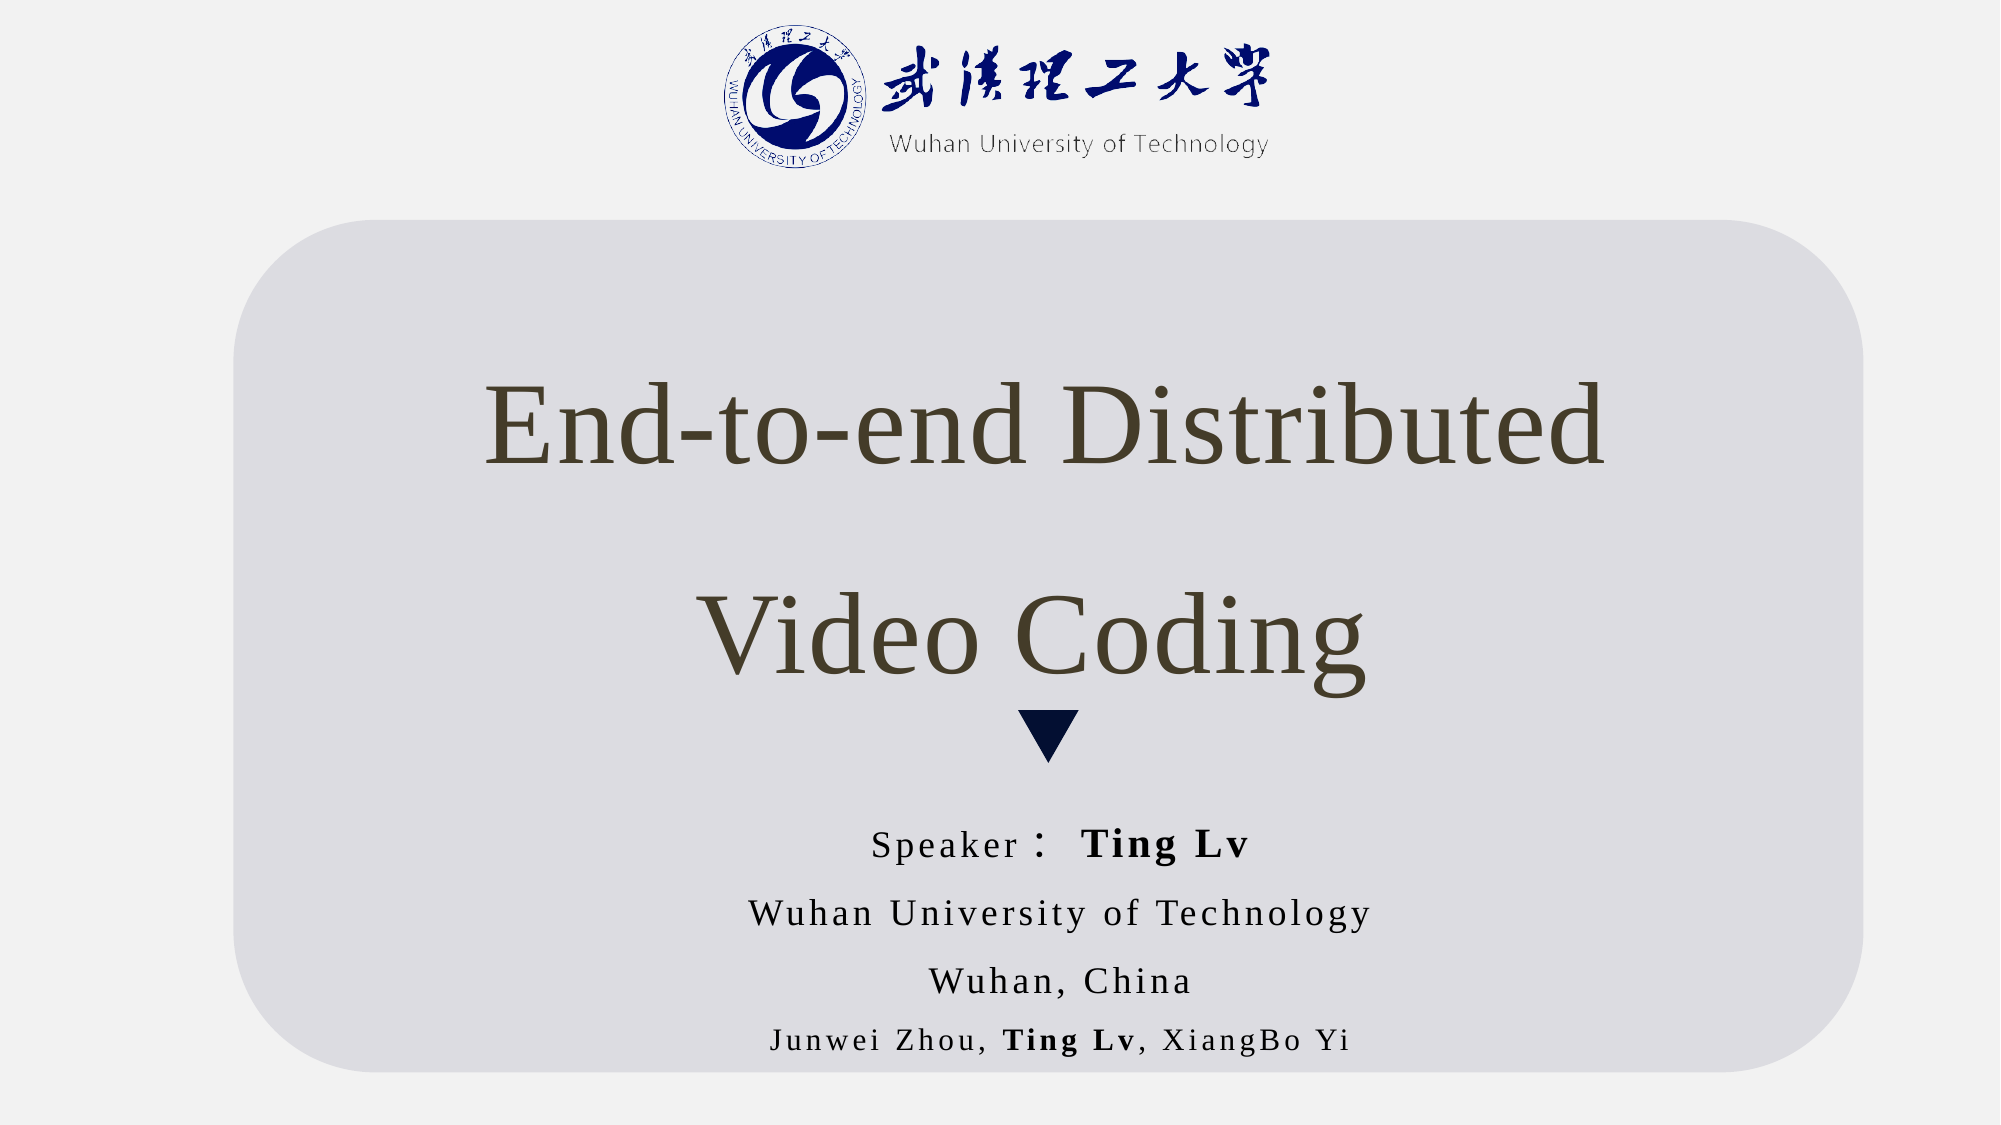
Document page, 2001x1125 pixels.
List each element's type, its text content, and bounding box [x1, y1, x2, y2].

text_box End-to-end Distributed Video Coding [432, 269, 1662, 704]
text_box Speaker：Ting Lv Wuhan University of Technology Wuhan, China Junwei Zhou, Ting Lv, XiangBo Yi [733, 783, 1386, 1119]
text_box [1016, 709, 1081, 766]
text_box [232, 218, 1865, 1074]
picture [718, 7, 1276, 177]
